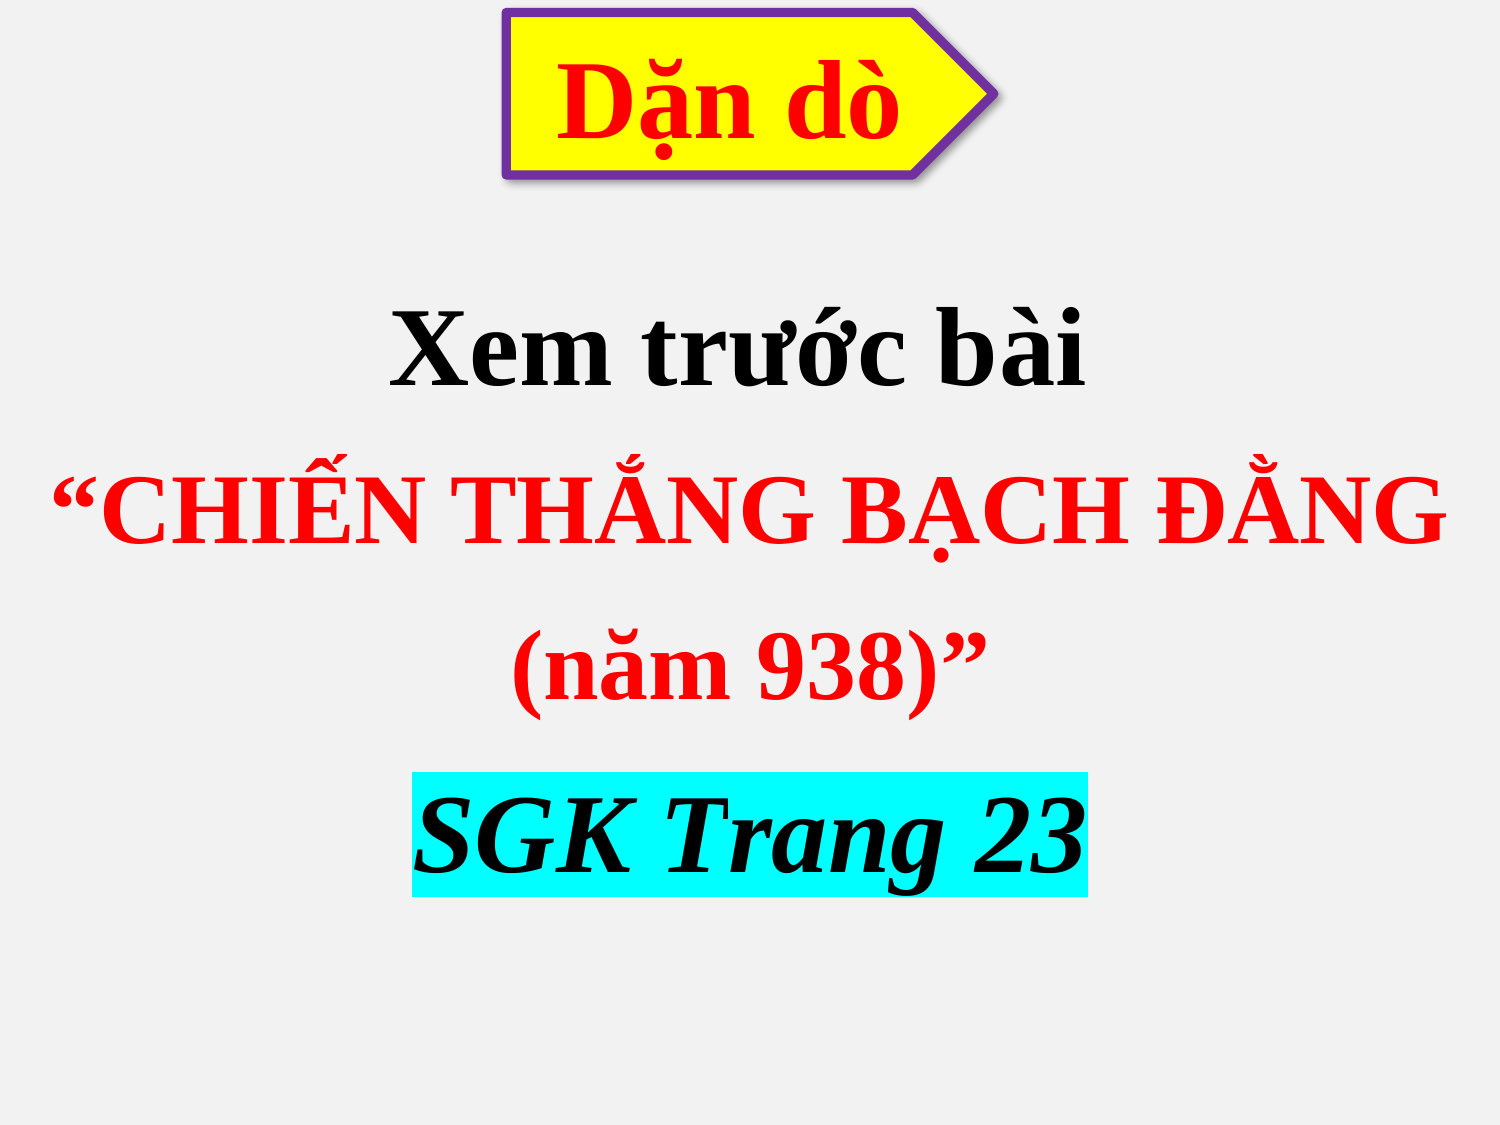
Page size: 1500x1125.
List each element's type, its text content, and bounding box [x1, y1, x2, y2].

text_box Xem trước bài “CHIẾN THẮNG BẠCH ĐẰNG (năm 938)” SGK Trang 23 [14, 224, 1486, 903]
text_box Dặn dò [504, 10, 996, 178]
